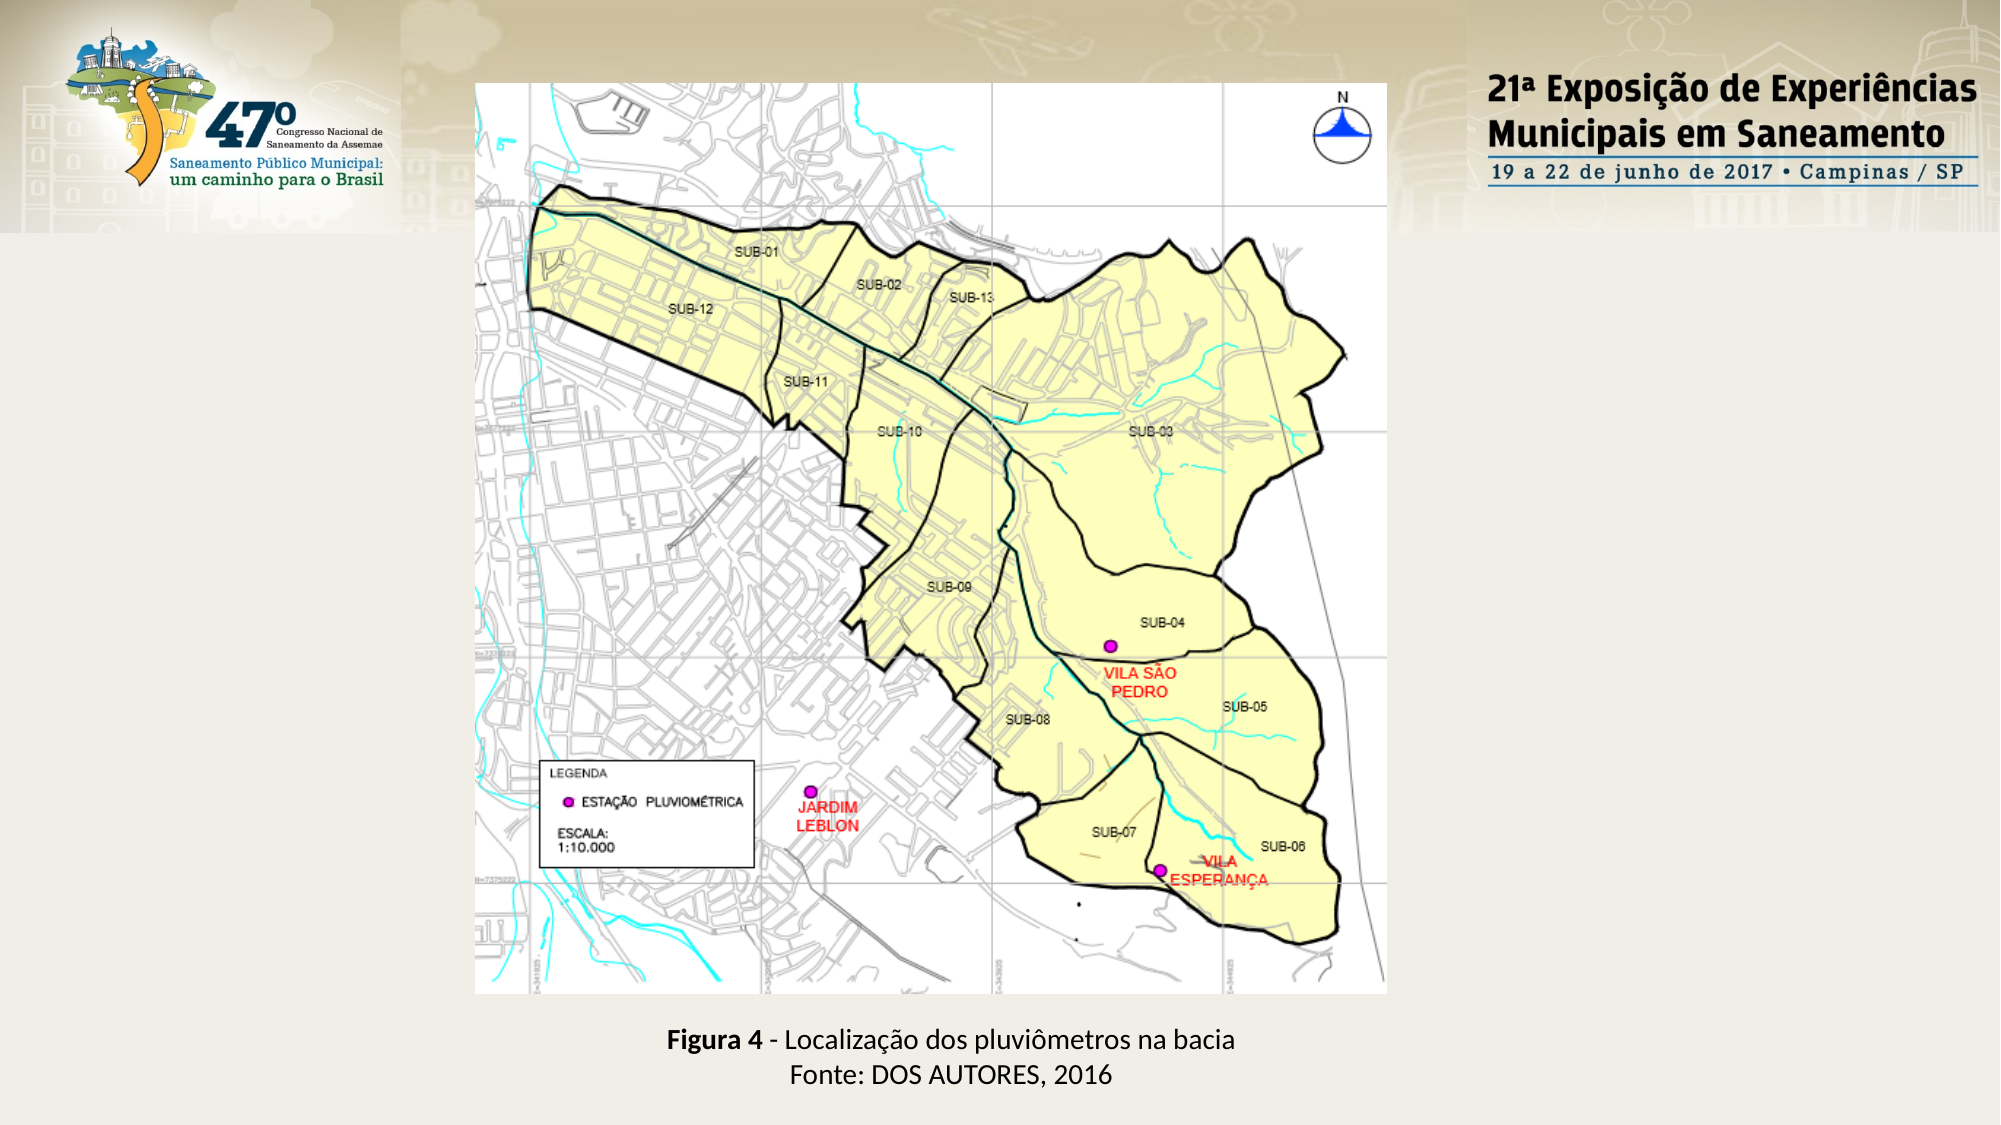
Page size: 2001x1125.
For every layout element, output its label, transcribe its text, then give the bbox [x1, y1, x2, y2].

picture [0, 0, 2000, 994]
text_box Figura 4 - Localização dos pluviômetros na bacia Fonte: DOS AUTORES, 2016 [425, 1012, 1478, 1098]
